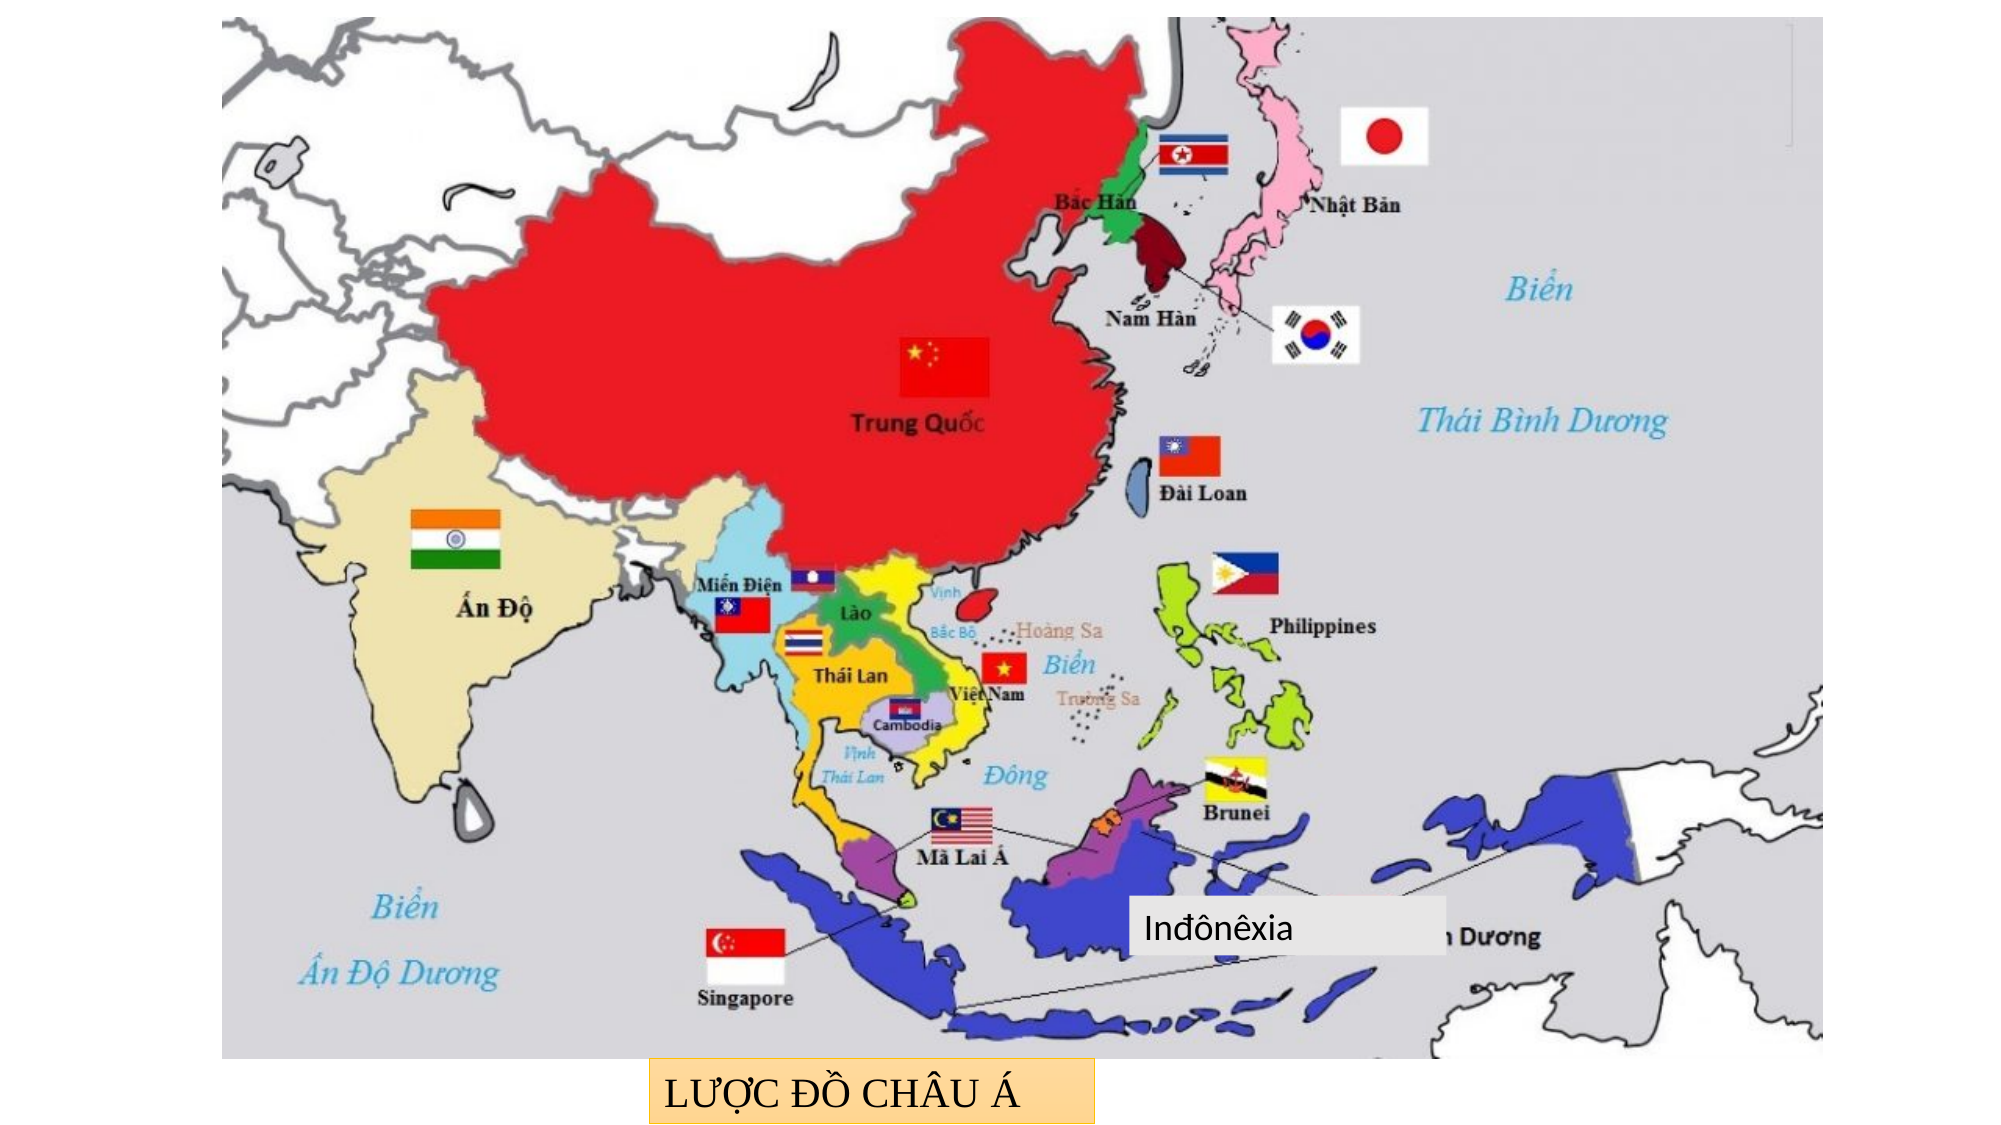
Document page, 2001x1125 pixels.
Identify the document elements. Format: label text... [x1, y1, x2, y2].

text_box LƯỢC ĐỒ CHÂU Á [649, 1059, 1095, 1124]
picture [222, 17, 1823, 1059]
